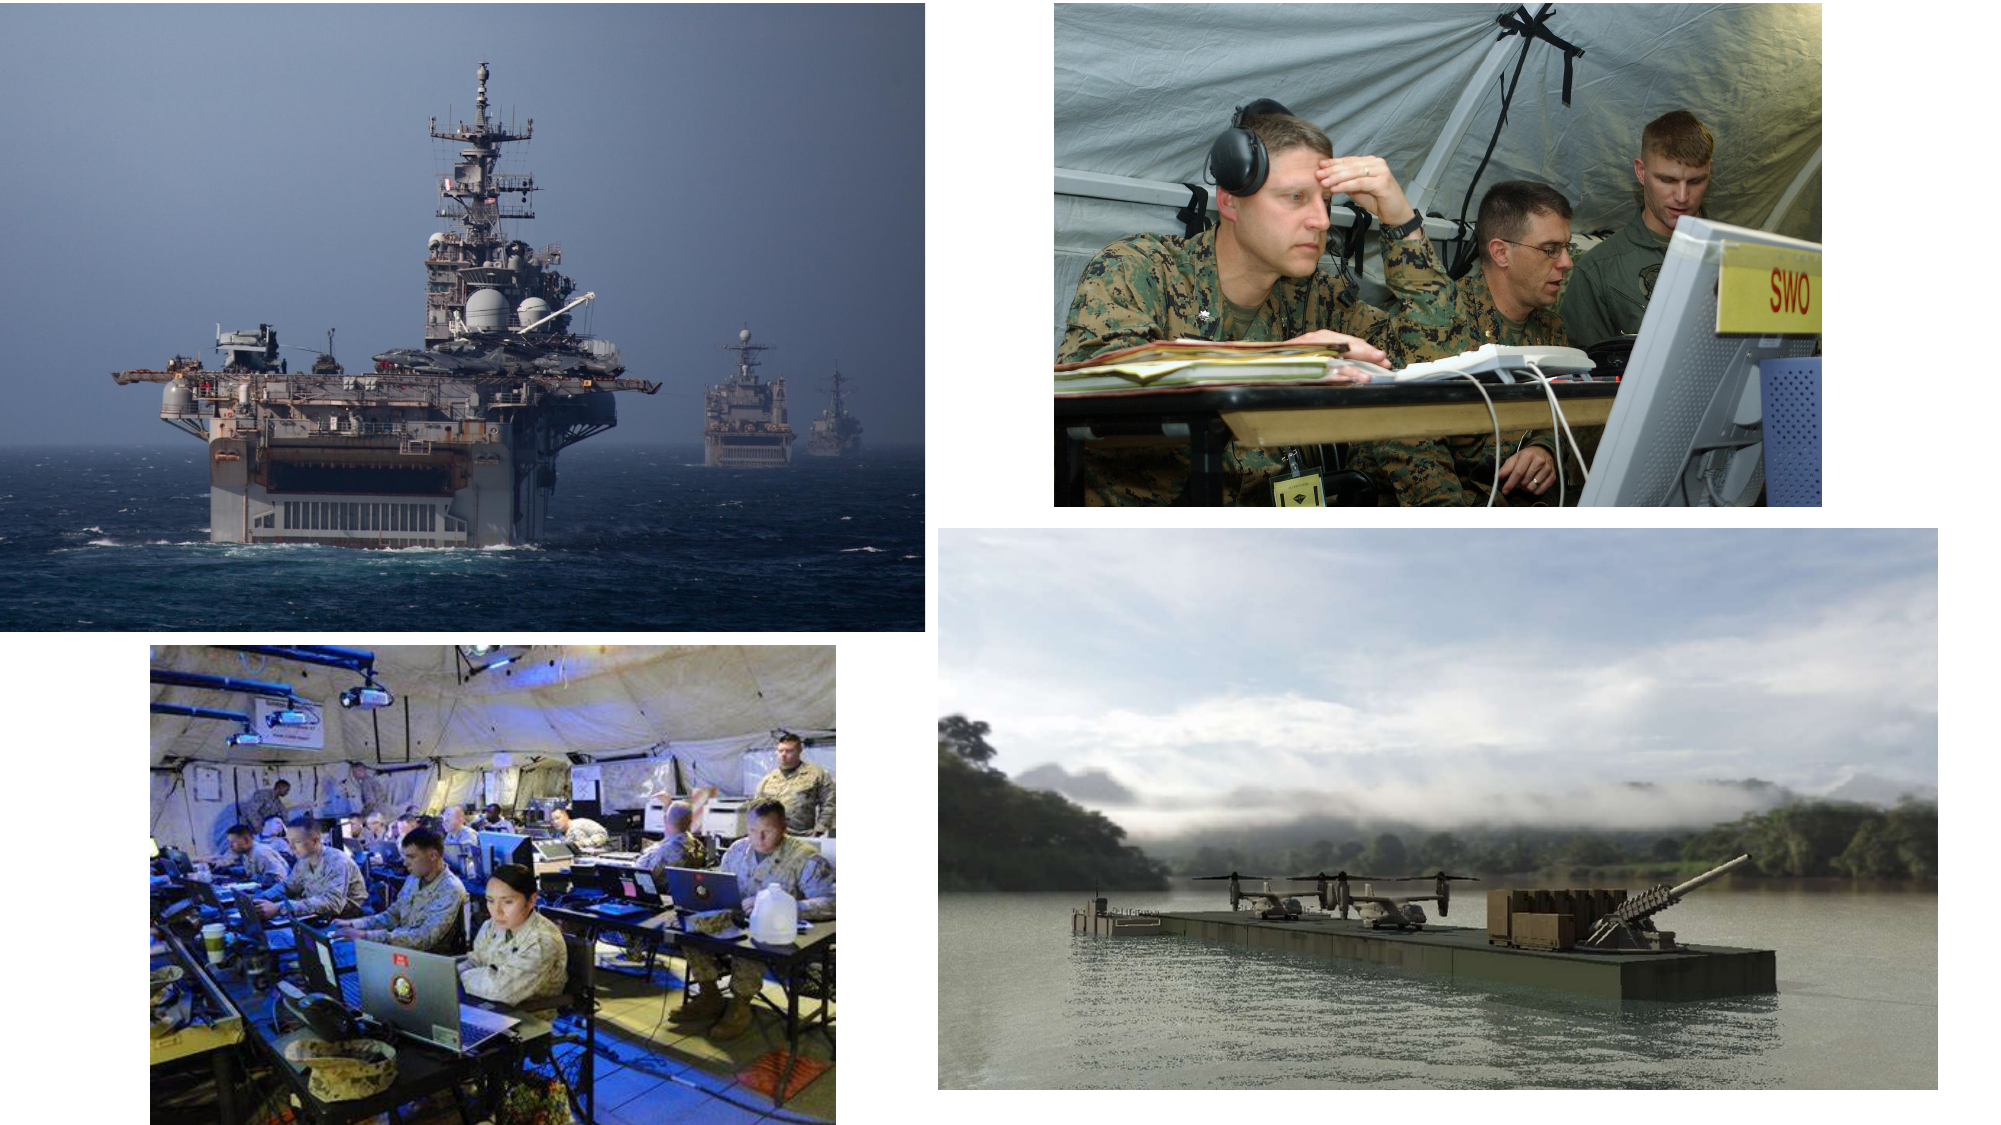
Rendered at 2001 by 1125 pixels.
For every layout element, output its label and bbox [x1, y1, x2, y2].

picture [938, 528, 1938, 1090]
picture [0, 3, 926, 632]
picture [1054, 3, 1822, 507]
picture [149, 645, 836, 1125]
